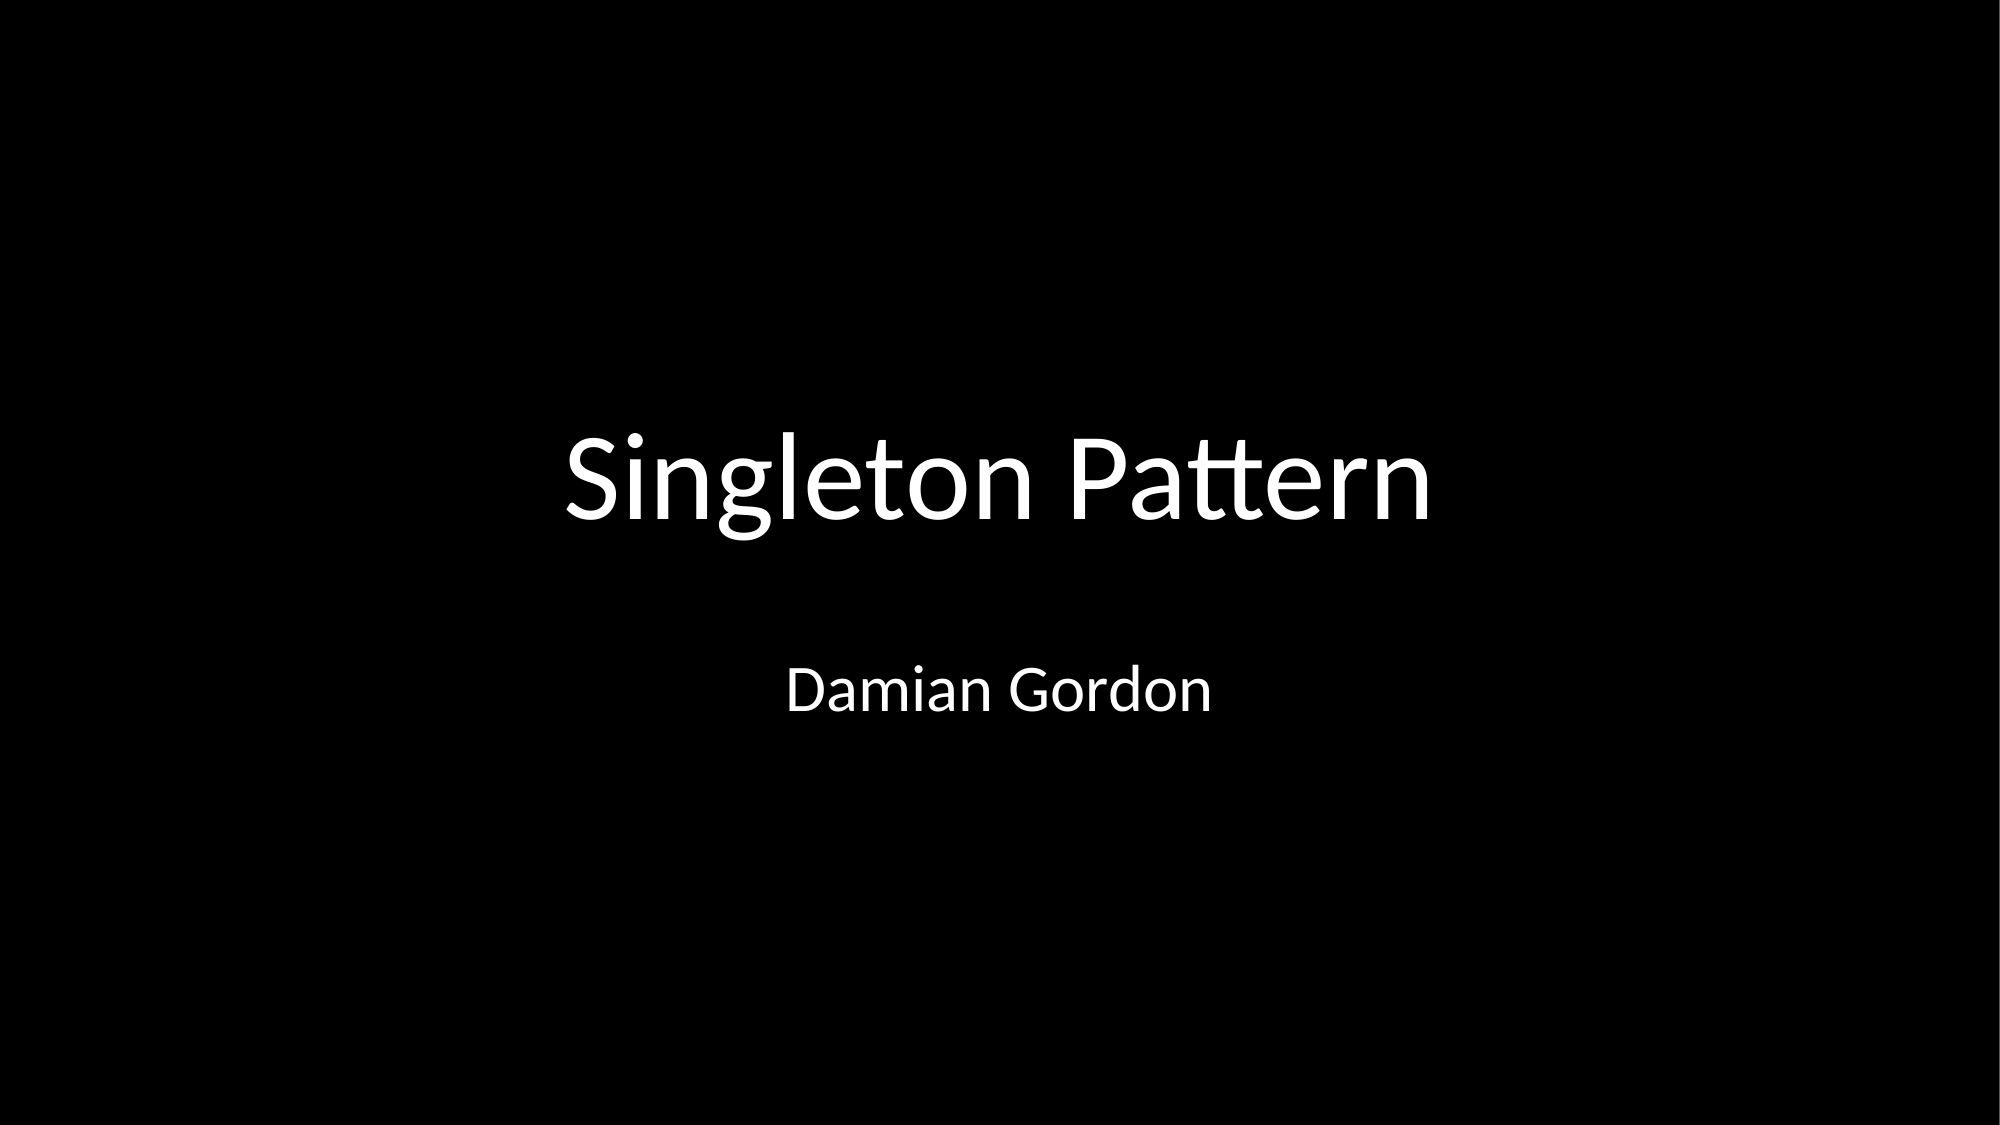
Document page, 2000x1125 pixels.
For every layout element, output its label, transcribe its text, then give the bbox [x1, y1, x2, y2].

title Singleton Pattern [150, 349, 1850, 591]
subtitle Damian Gordon [299, 637, 1700, 925]
